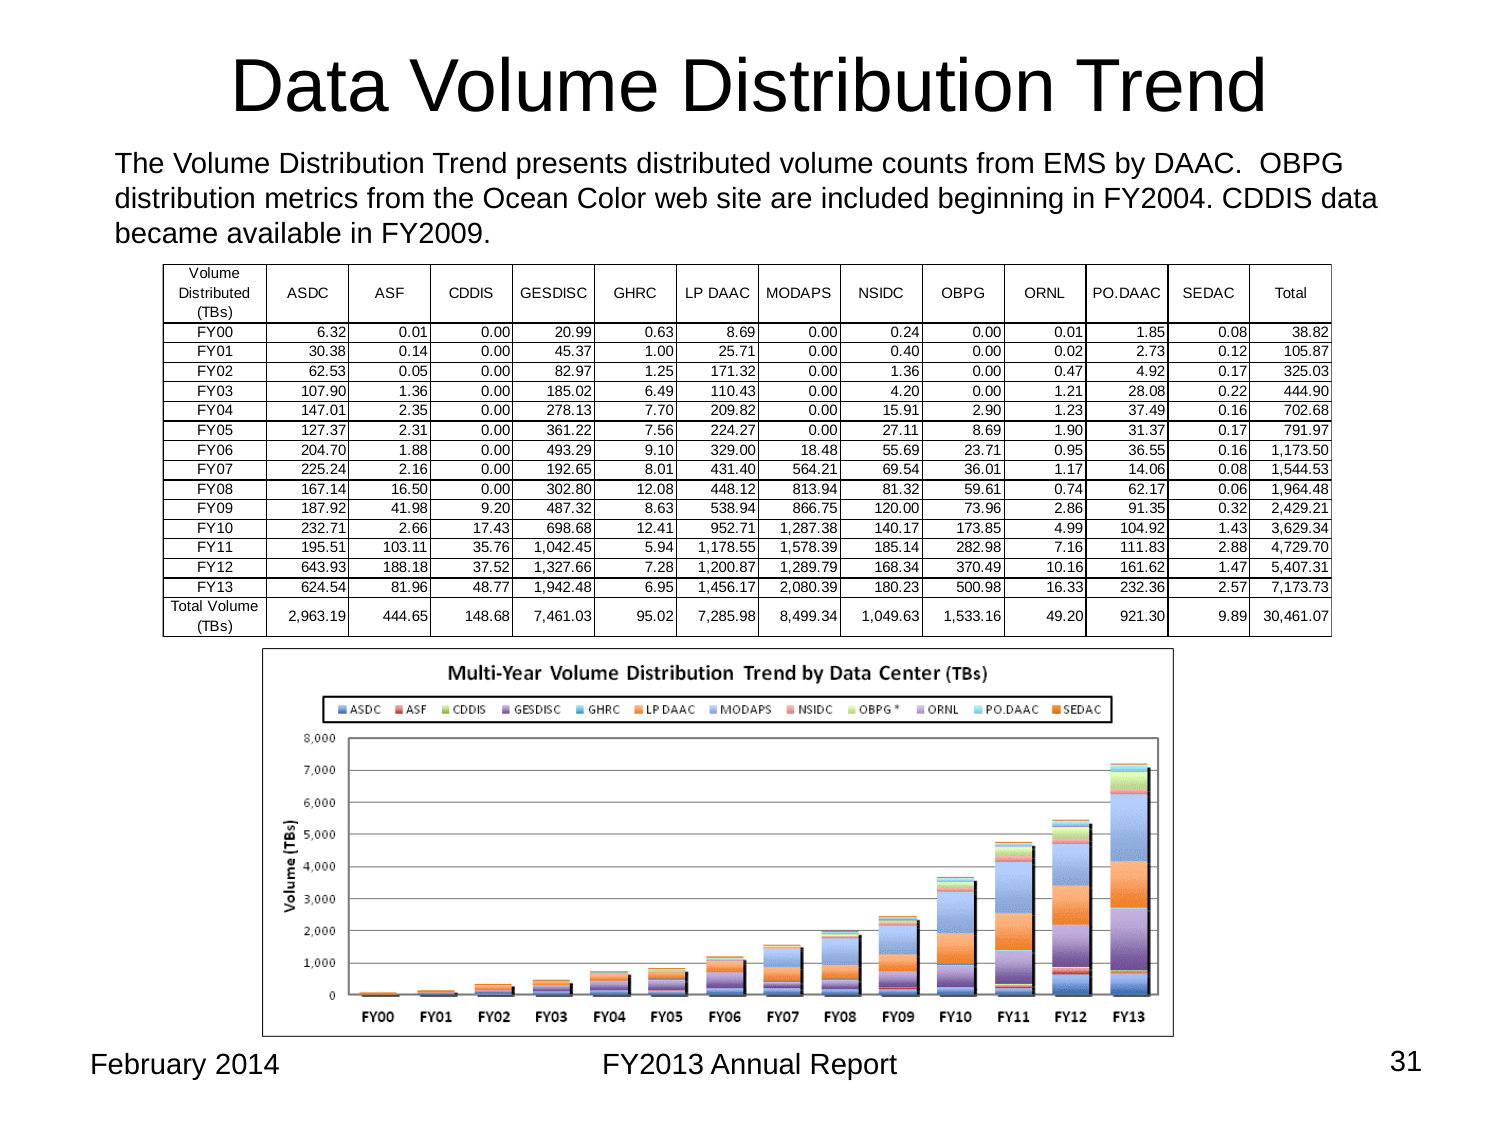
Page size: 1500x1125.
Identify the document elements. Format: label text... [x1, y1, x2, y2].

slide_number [74, 1037, 426, 1116]
footer FY2013 Annual Report [512, 1046, 988, 1116]
title Data Volume Distribution Trend [74, 37, 1426, 126]
slide_number 31 [1087, 1034, 1438, 1113]
text_box The Volume Distribution Trend presents distributed volume counts from EMS by DAAC. OBPG distribution metrics from the Ocean Color web site are included beginning in FY2004. CDDIS data became available in FY2009. [99, 137, 1438, 258]
picture [162, 263, 1333, 638]
picture [261, 647, 1176, 1038]
